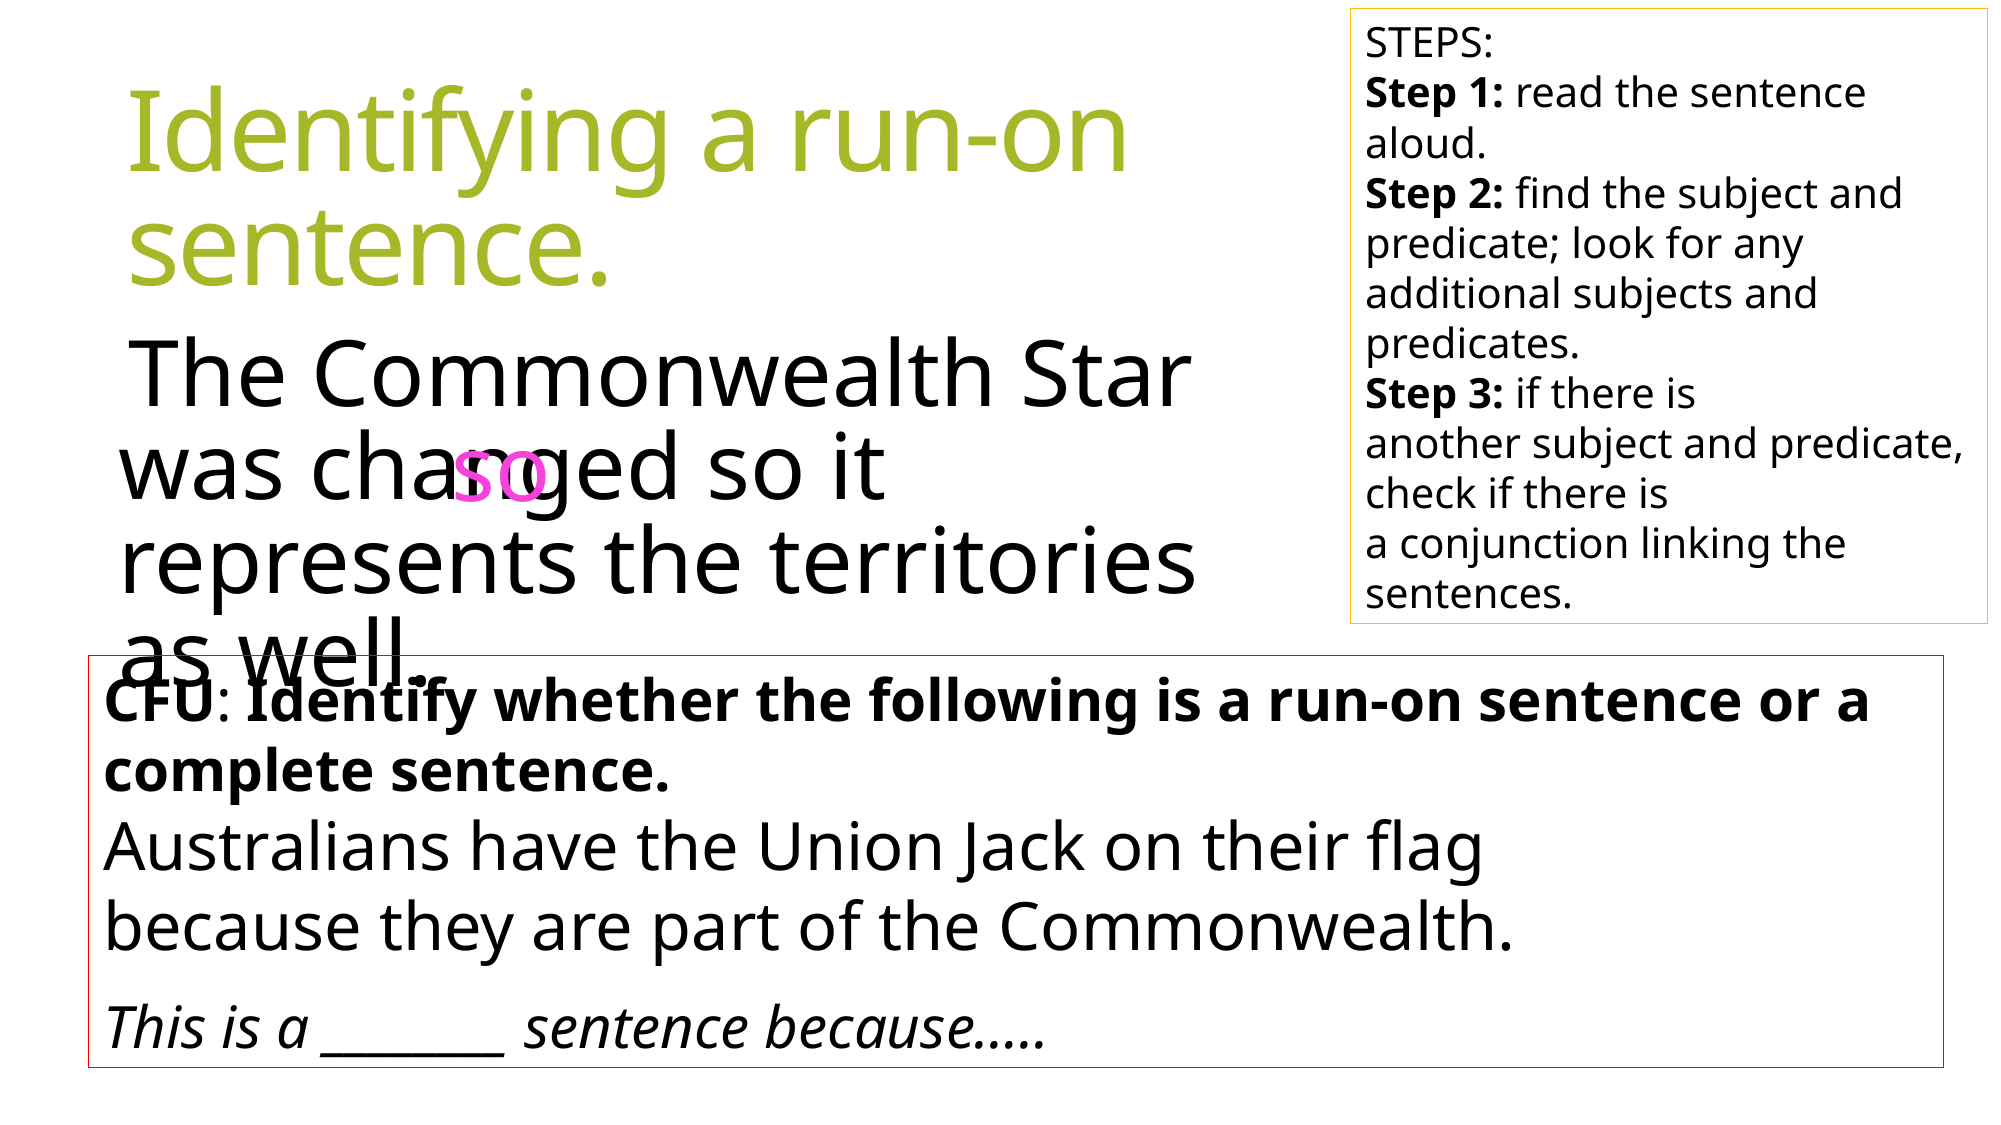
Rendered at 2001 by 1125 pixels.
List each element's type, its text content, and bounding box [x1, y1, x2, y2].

title Identifying a run-on sentence. [111, 57, 1309, 330]
text_box so [436, 402, 630, 528]
text_box CFU: Identify whether the following is a run-on sentence or a complete sentence. Australians have the Union Jack on their flag because they are part of the Commonwealth. This is a ________ sentence because….. [88, 655, 1944, 1068]
text_box STEPS: Step 1: read the sentence aloud. Step 2: find the subject and predicate; look for any additional subjects and predicates. Step 3: if there is another subject and predicate, check if there is a conjunction linking the sentences. [1350, 8, 1988, 624]
list The Commonwealth Star was changed so it represents the territories as well. [88, 323, 1301, 655]
